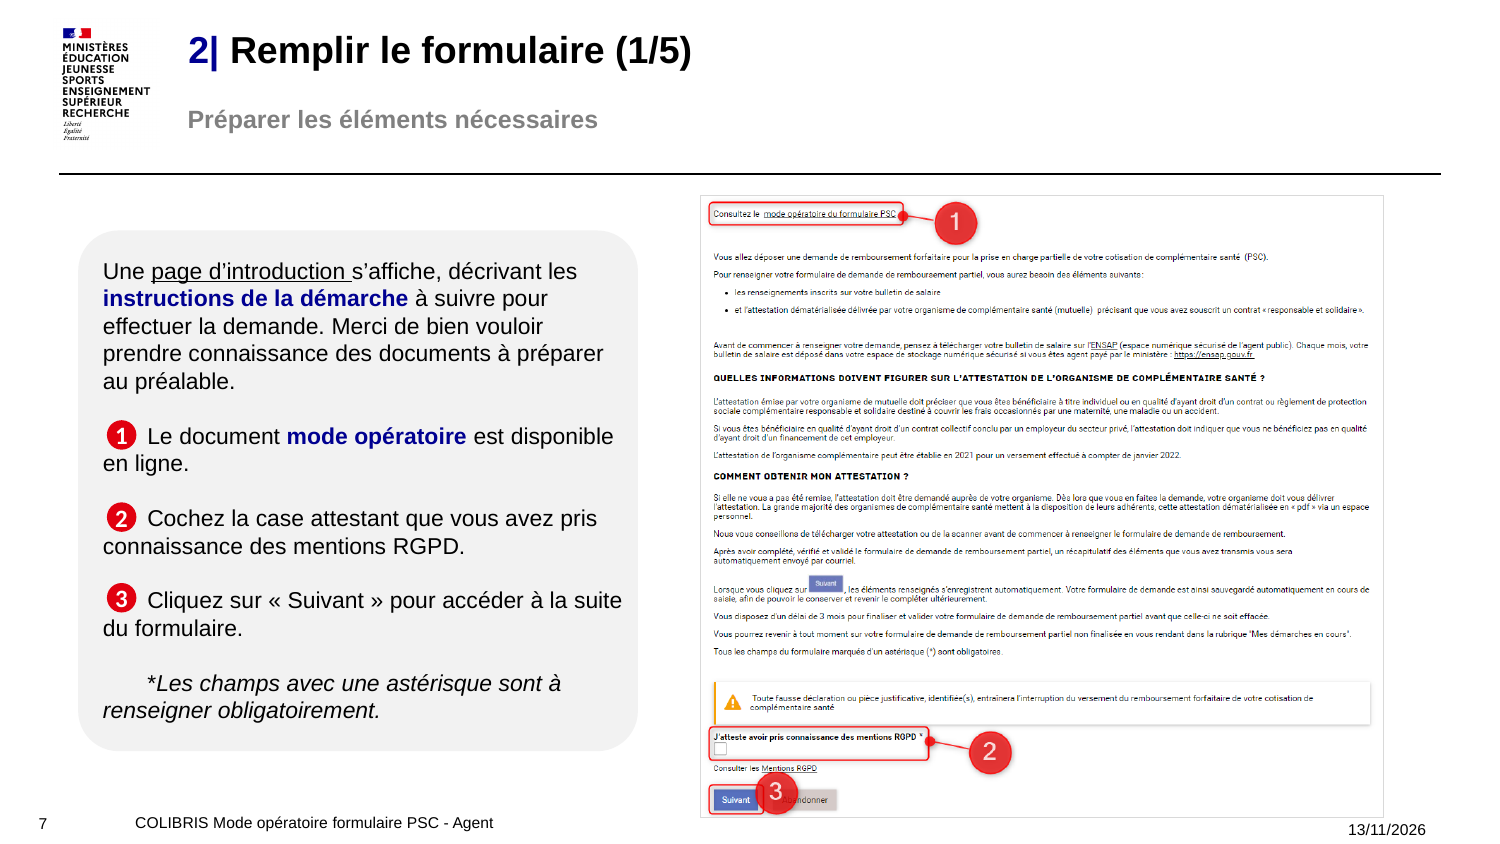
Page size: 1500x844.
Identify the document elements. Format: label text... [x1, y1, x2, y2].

footer COLIBRIS Mode opératoire formulaire PSC - Agent [120, 793, 1046, 844]
text_box 2 [104, 500, 139, 534]
picture [699, 195, 1384, 818]
text_box [76, 228, 635, 754]
list Préparer les éléments nécessaires [187, 103, 1447, 146]
picture [53, 18, 160, 150]
text_box 1 [104, 418, 139, 452]
text_box 3 [104, 580, 139, 615]
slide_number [1249, 799, 1441, 844]
text_box Une page d’introduction s’affiche, décrivant les instructions de la démarche à suivre pour effectuer la demande. Merci de bien vouloir prendre connaissance des documents à préparer au préalable. Le document mode opératoire est disponible en ligne. Cochez la case attestant que vous avez pris connaissance des mentions RGPD. Cliquez sur « Suivant » pour accéder à la suite du formulaire. *Les champs avec une astérisque sont à renseigner obligatoirement. [88, 249, 638, 731]
title 2| Remplir le formulaire (1/5) [188, 30, 1485, 104]
